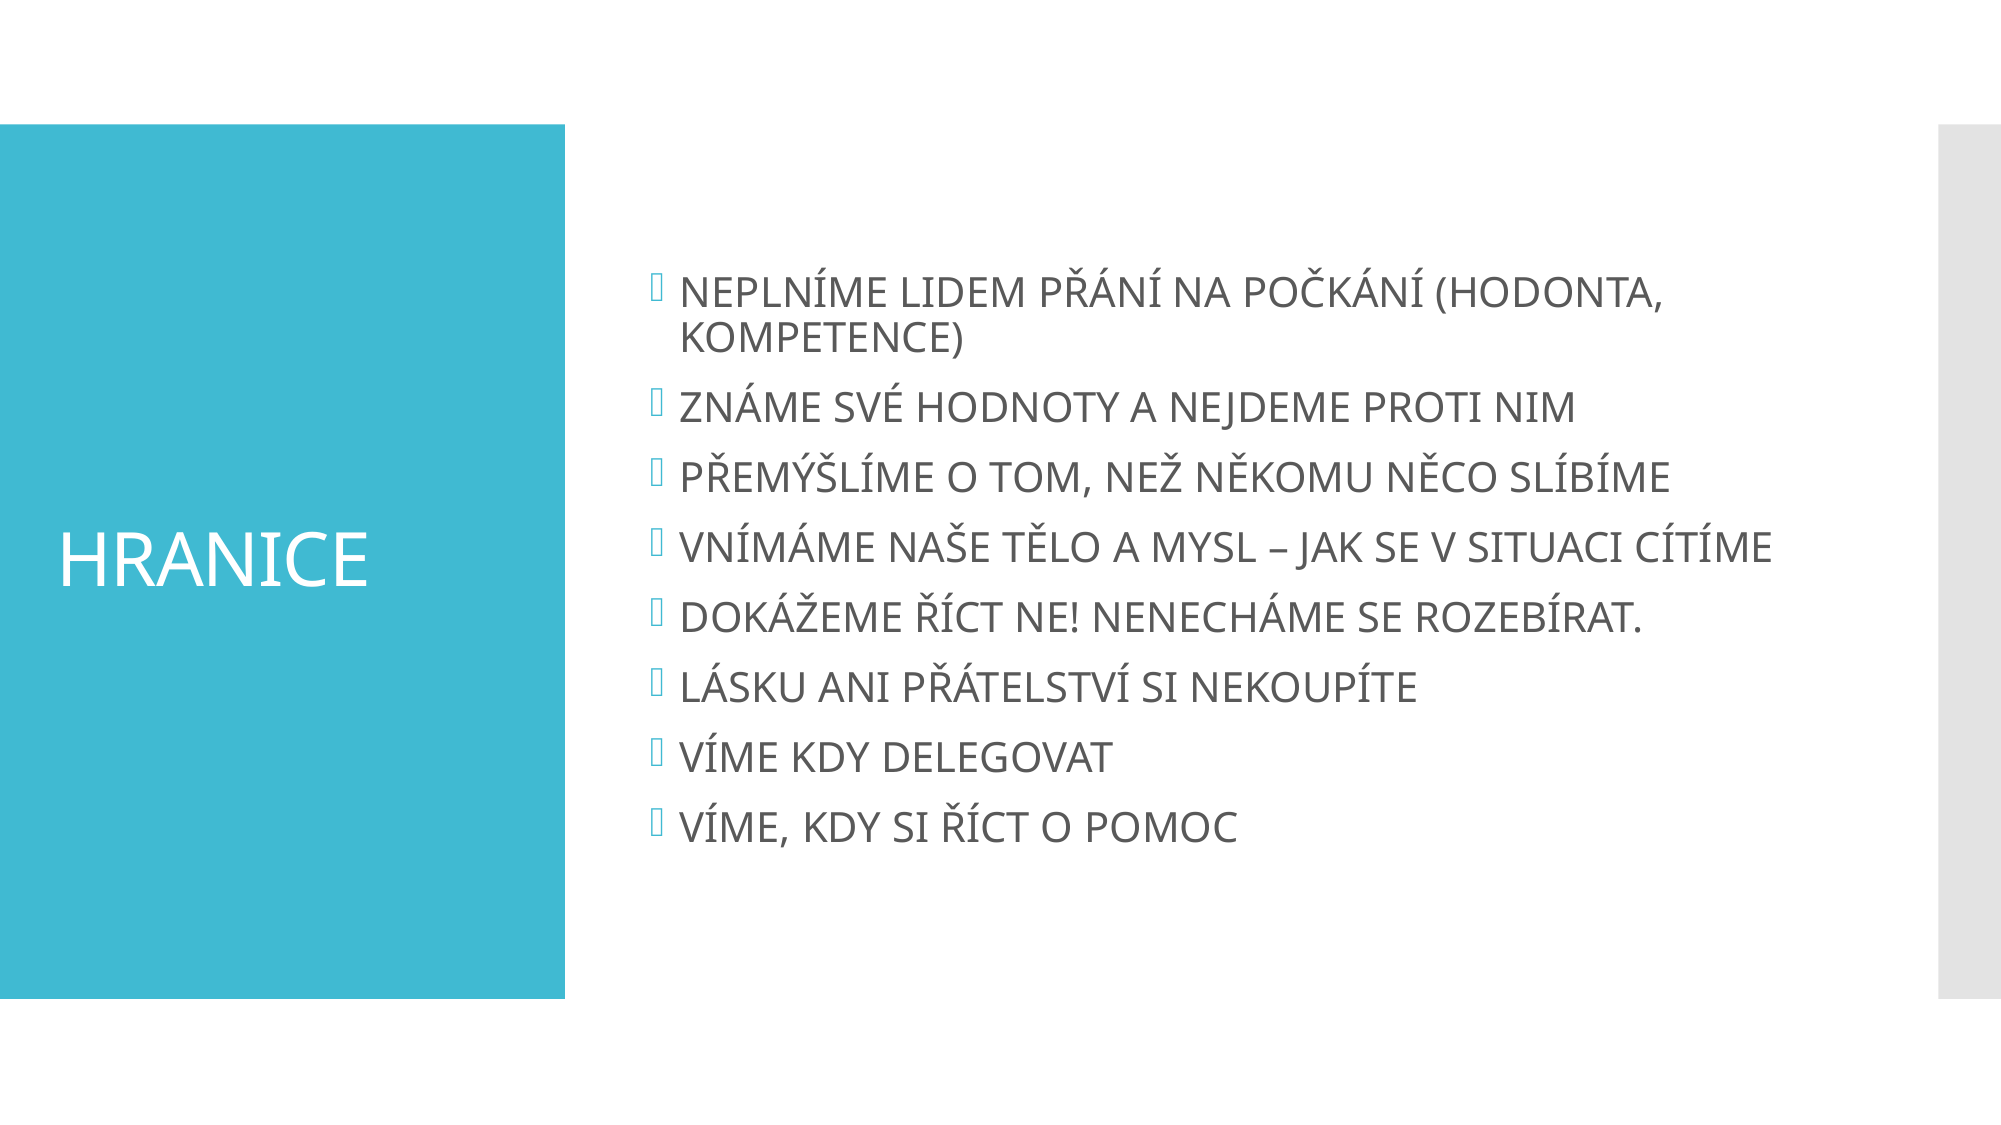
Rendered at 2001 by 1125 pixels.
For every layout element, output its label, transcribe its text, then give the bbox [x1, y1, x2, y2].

title HRANICE [41, 184, 525, 940]
list NEPLNÍME LIDEM PŘÁNÍ NA POČKÁNÍ (HODONTA, KOMPETENCE) ZNÁME SVÉ HODNOTY A NEJDEME PROTI NIM PŘEMÝŠLÍME O TOM, NEŽ NĚKOMU NĚCO SLÍBÍME VNÍMÁME NAŠE TĚLO A MYSL – JAK SE V SITUACI CÍTÍME DOKÁŽEME ŘÍCT NE! NENECHÁME SE ROZEBÍRAT. LÁSKU ANI PŘÁTELSTVÍ SI NEKOUPÍTE VÍME KDY DELEGOVAT VÍME, KDY SI ŘÍCT O POMOC [634, 141, 1835, 982]
